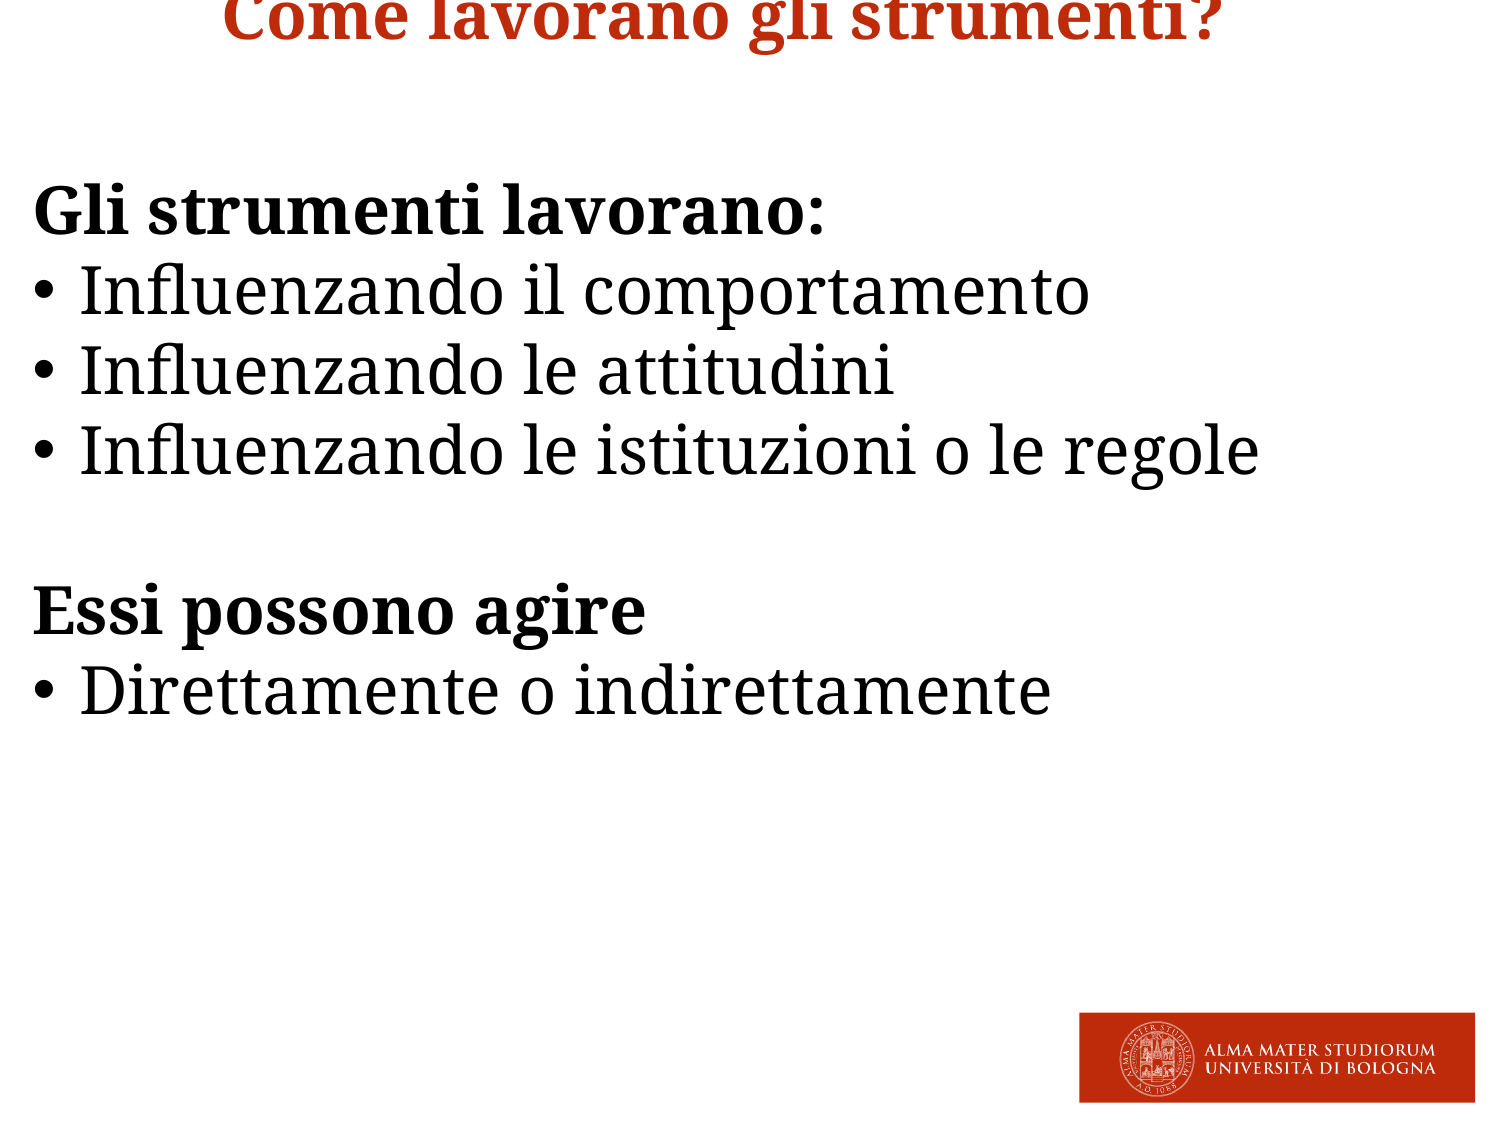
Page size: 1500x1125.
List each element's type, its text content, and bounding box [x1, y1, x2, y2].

text_box Gli strumenti lavorano: Influenzando il comportamento Influenzando le attitudini Influenzando le istituzioni o le regole Essi possono agire Direttamente o indirettamente [17, 160, 1305, 781]
list Come lavorano gli strumenti? [17, 0, 1447, 114]
picture [1112, 1014, 1442, 1102]
